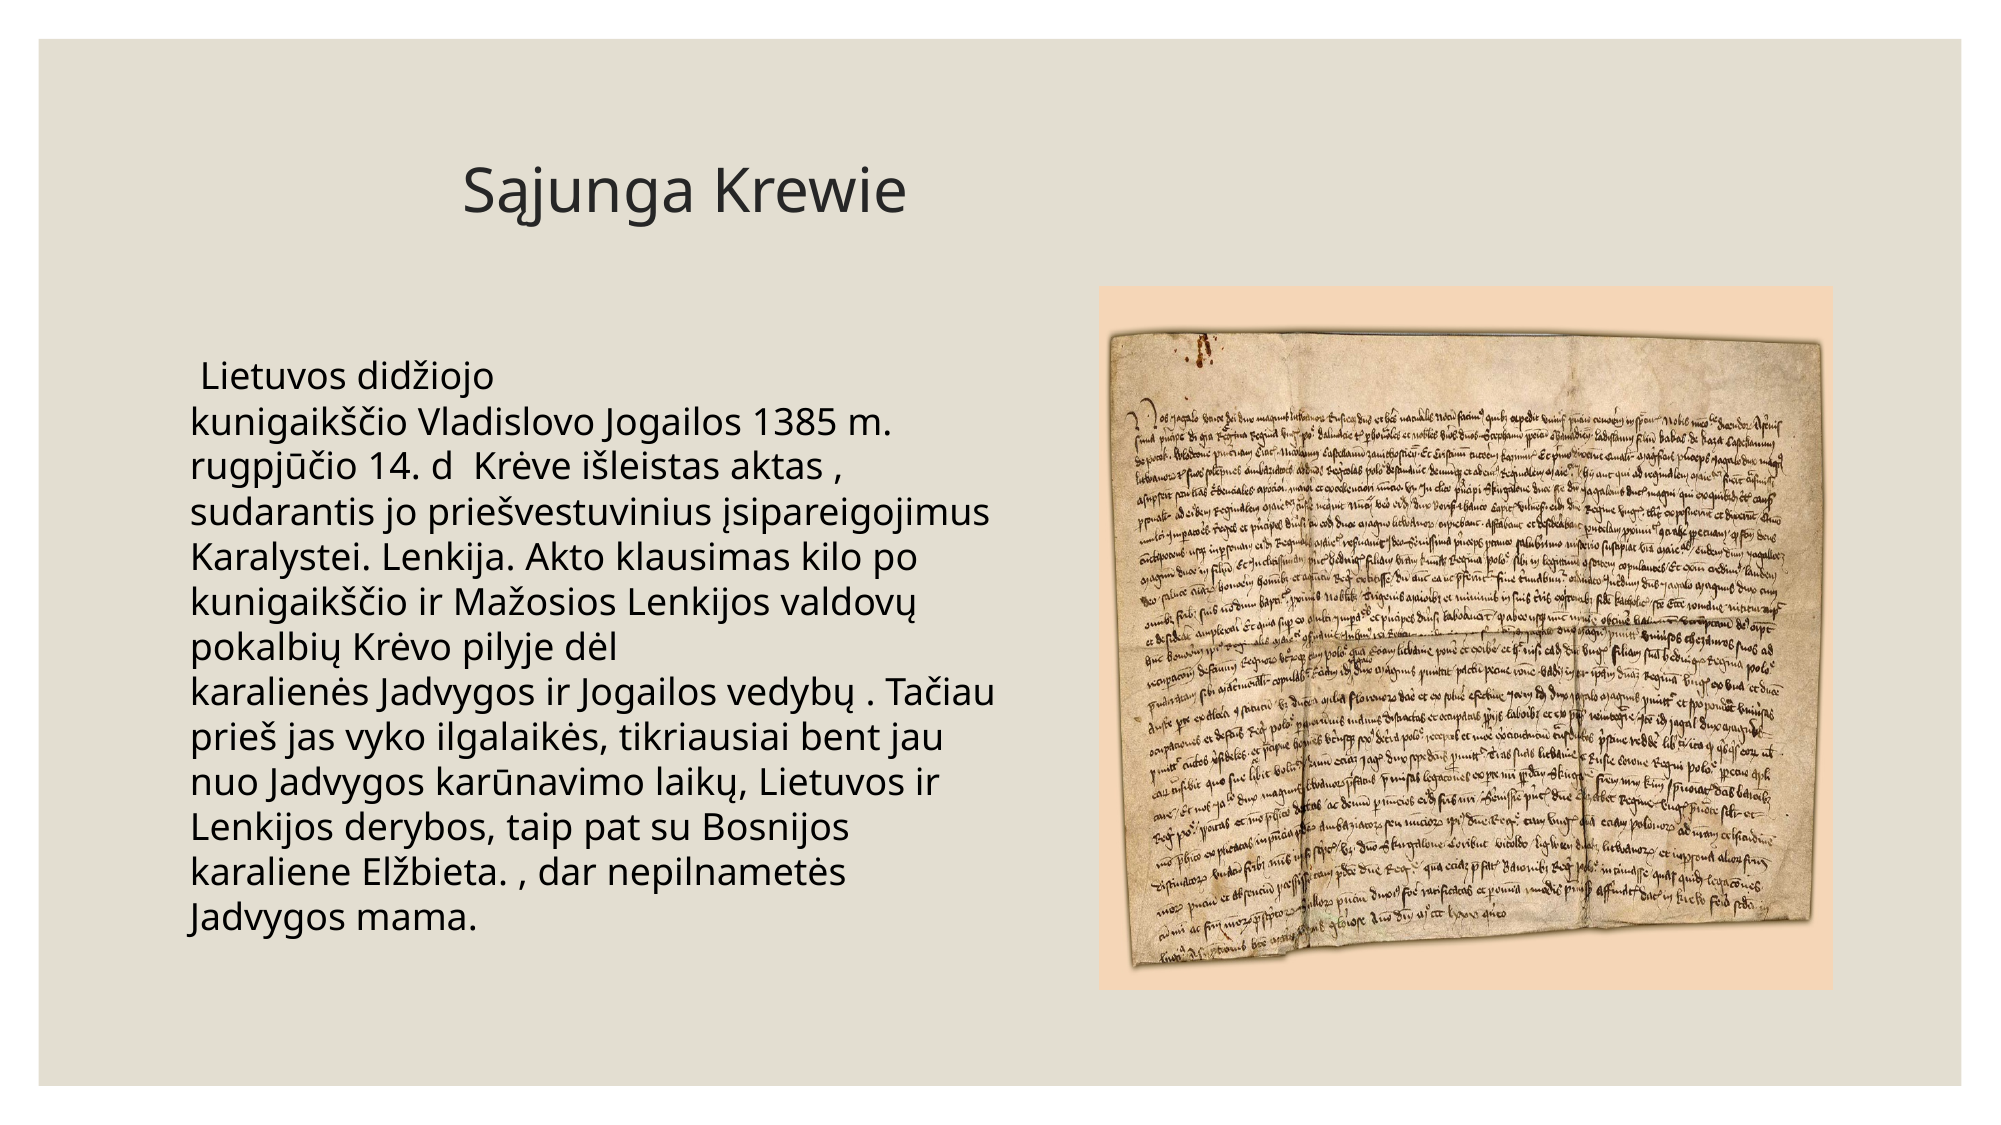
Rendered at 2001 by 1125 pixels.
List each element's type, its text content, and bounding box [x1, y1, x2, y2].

picture [1098, 286, 1833, 990]
list Lietuvos didžiojo kunigaikščio Vladislovo Jogailos 1385 m. rugpjūčio 14. d Krėve išleistas aktas , sudarantis jo priešvestuvinius įsipareigojimus Karalystei. Lenkija. Akto klausimas kilo po kunigaikščio ir Mažosios Lenkijos valdovų pokalbių Krėvo pilyje dėl karalienės Jadvygos ir Jogailos vedybų . Tačiau prieš jas vyko ilgalaikės, tikriausiai bent jau nuo Jadvygos karūnavimo laikų, Lietuvos ir Lenkijos derybos, taip pat su Bosnijos karaliene Elžbieta. , dar nepilnametės Jadvygos mama. [174, 345, 1015, 990]
title Sąjunga Krewie [143, 150, 1793, 376]
